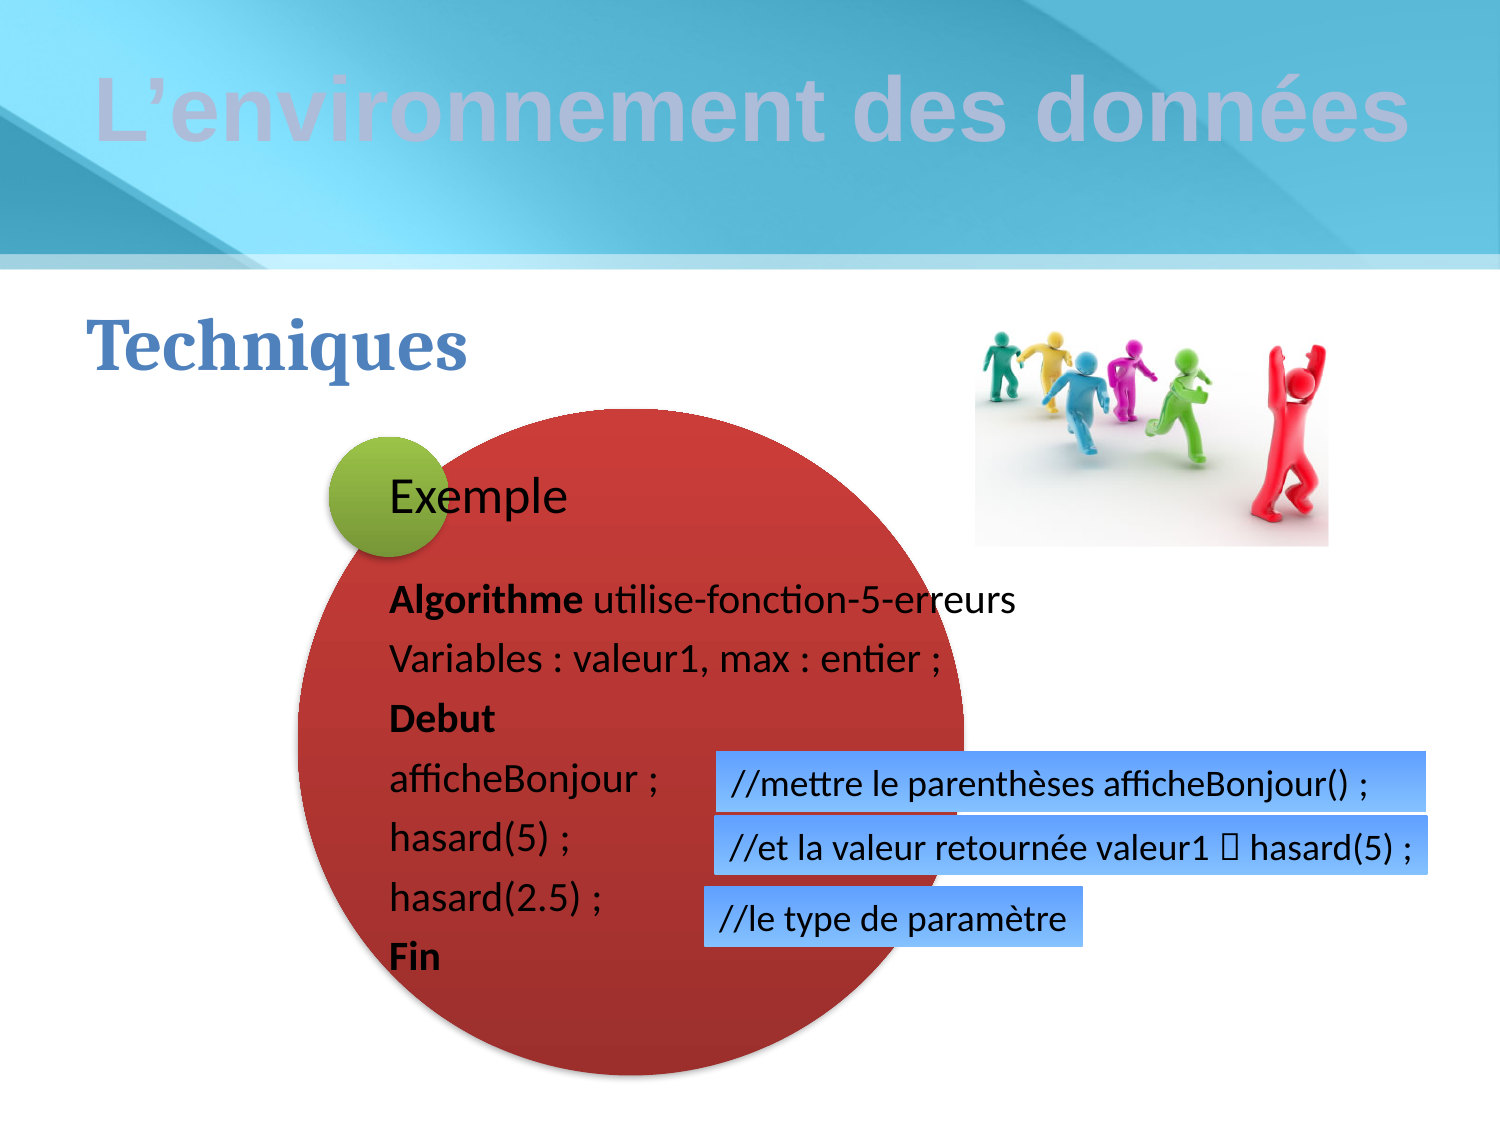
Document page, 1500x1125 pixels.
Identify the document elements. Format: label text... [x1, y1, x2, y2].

text_box [329, 436, 389, 557]
text_box [499, 408, 763, 436]
text_box //le type de paramètre [704, 886, 1083, 947]
text_box L’environnement des données [78, 42, 1429, 168]
list Techniques [71, 278, 1433, 977]
text_box //et la valeur retournée valeur1  hasard(5) ; [714, 815, 1428, 875]
text_box [420, 1001, 841, 1076]
text_box Algorithme utilise-fonction-5-erreurs Variables : valeur1, max : entier ; Debut afficheBonjour ; hasard(5) ; hasard(2.5) ; Fin [389, 556, 1031, 1001]
text_box [297, 556, 389, 972]
text_box //mettre le parenthèses afficheBonjour() ; [716, 751, 1426, 812]
text_box Exemple [389, 436, 975, 556]
picture [0, 0, 1500, 1125]
